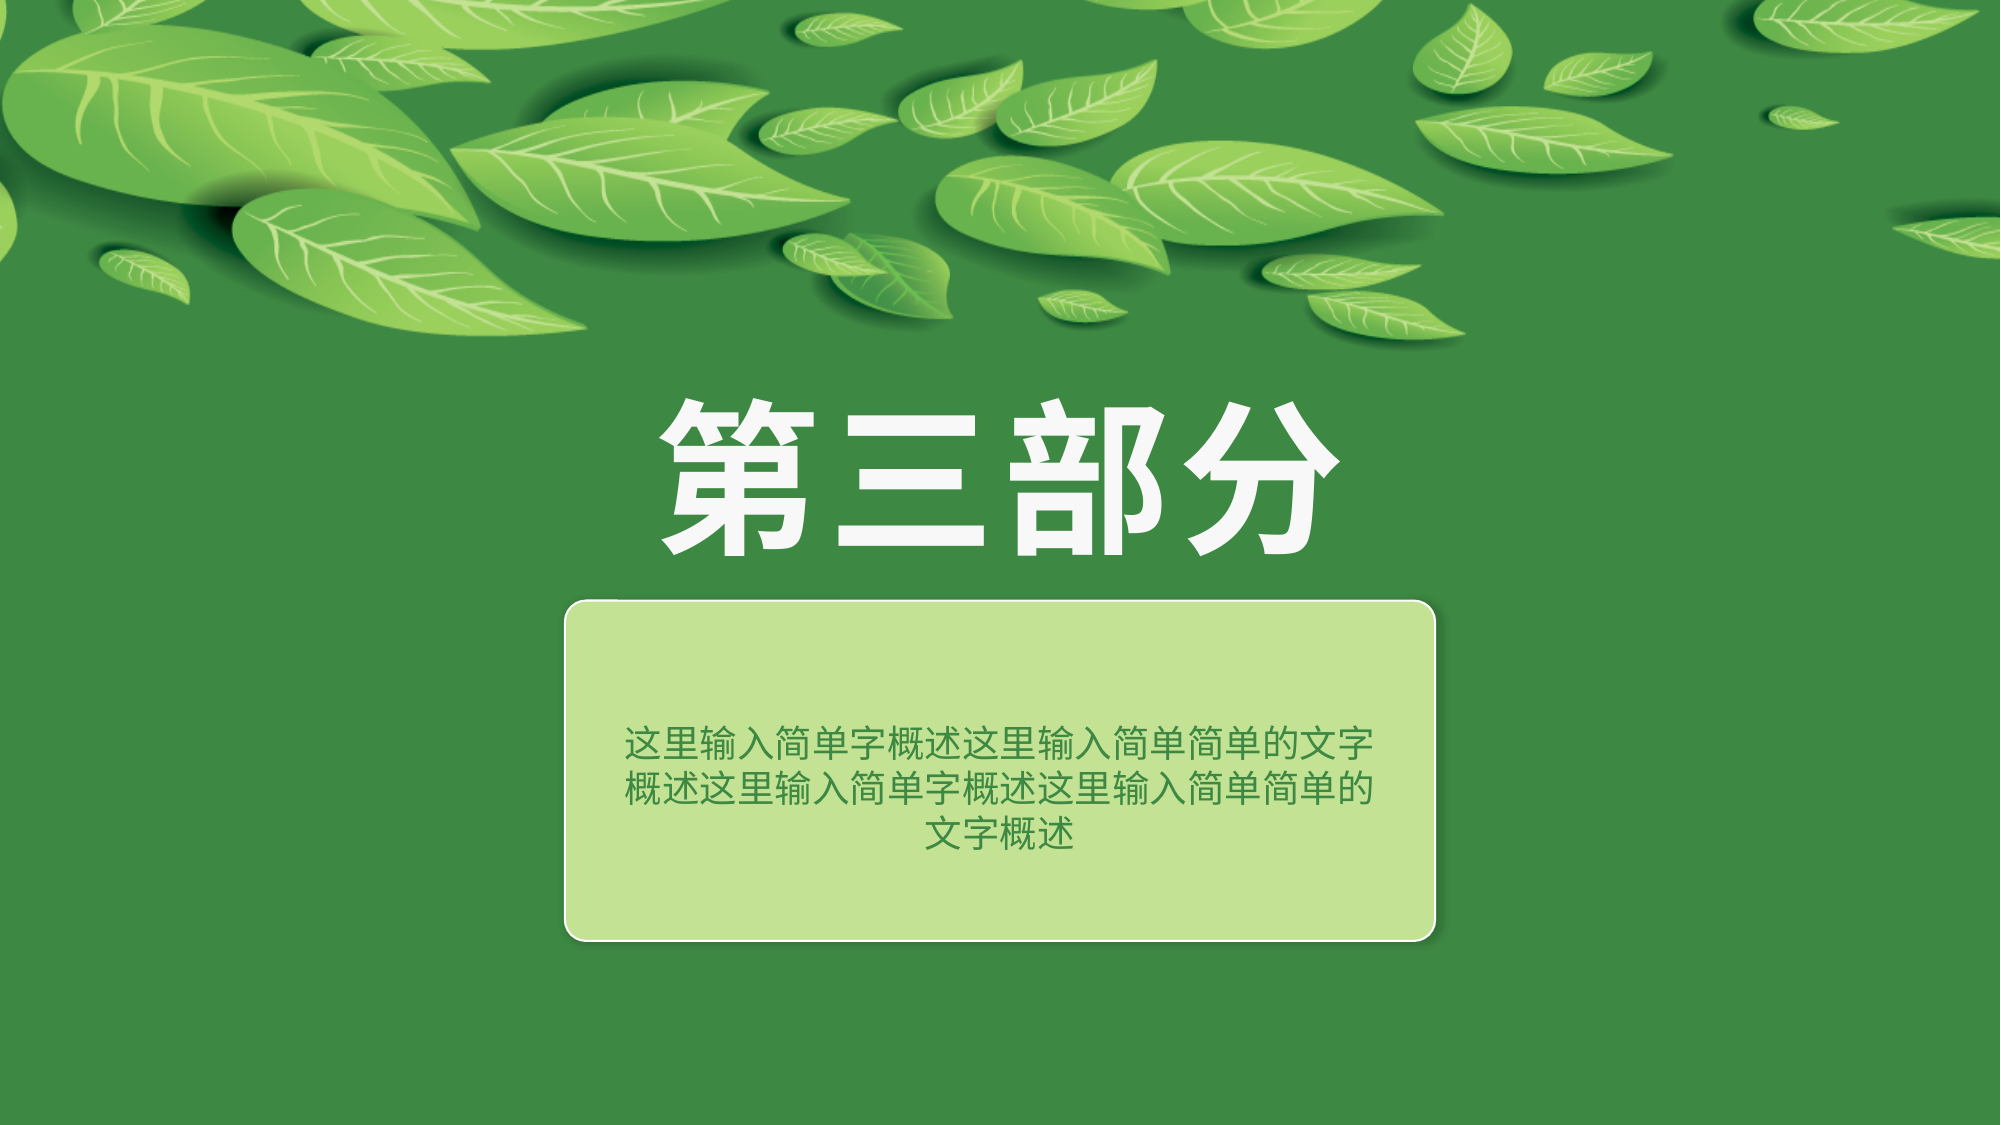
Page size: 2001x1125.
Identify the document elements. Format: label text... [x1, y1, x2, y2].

text_box 第三部分 [639, 367, 1361, 583]
picture [0, 0, 2000, 1125]
text_box [564, 600, 1436, 941]
text_box 这里输入简单字概述这里输入简单简单的文字概述这里输入简单字概述这里输入简单简单的文字概述 [598, 712, 1401, 863]
